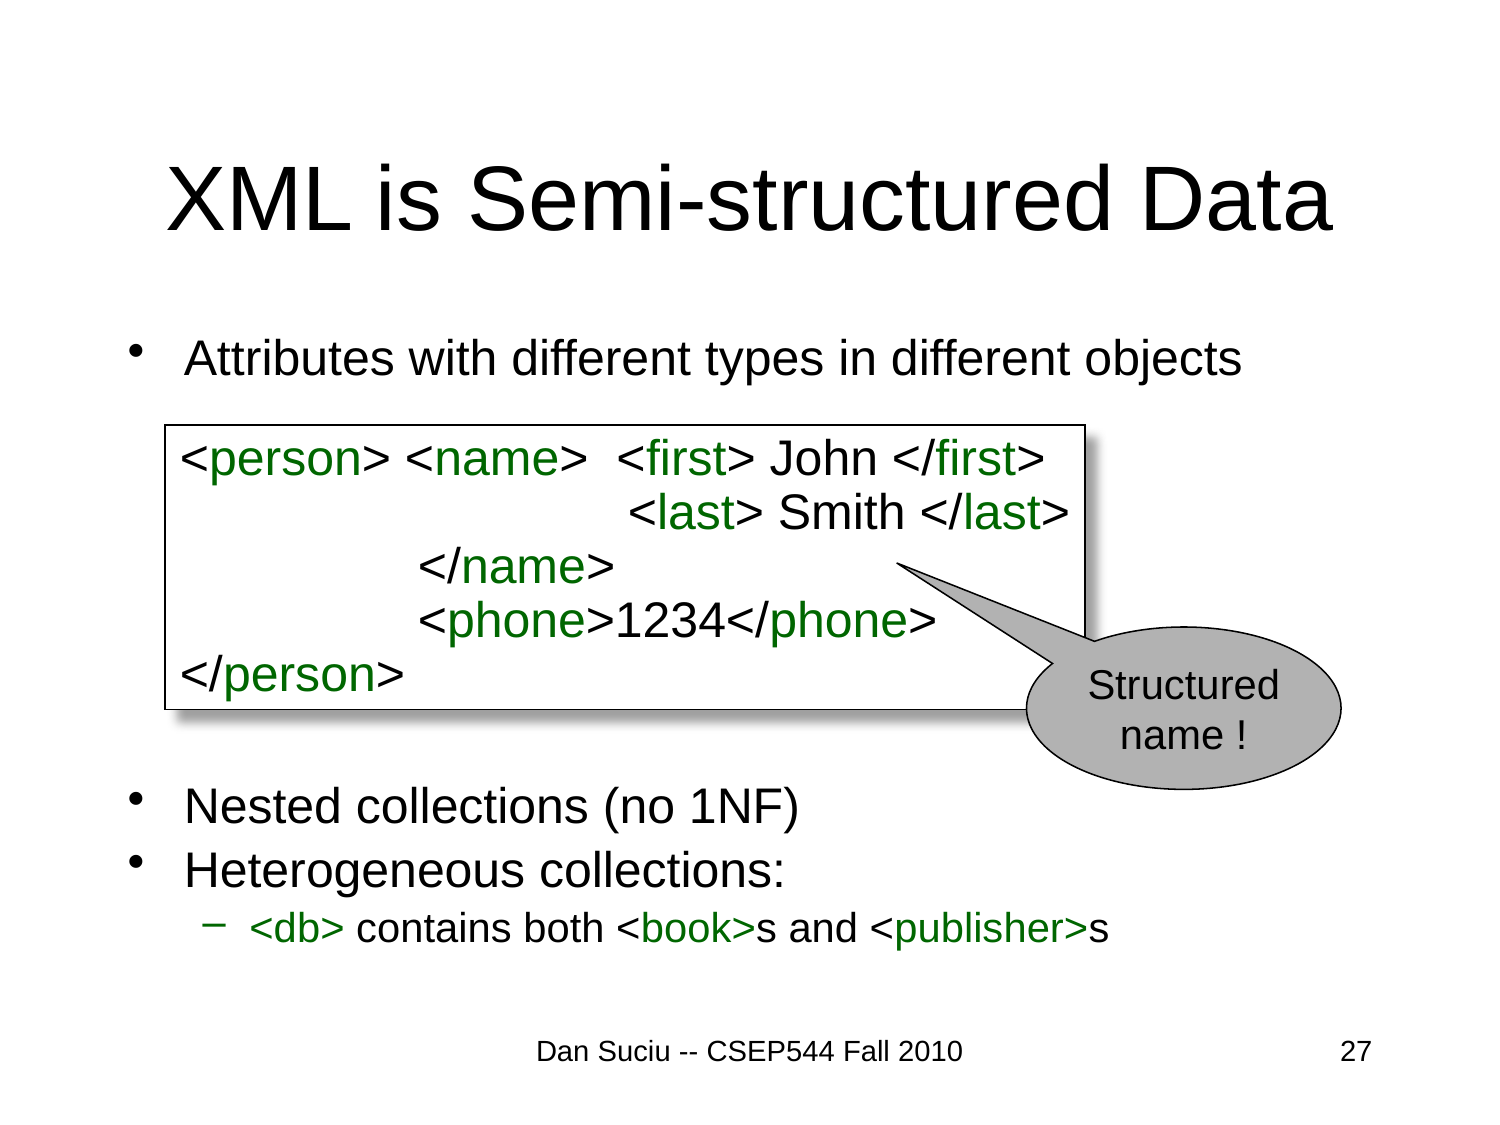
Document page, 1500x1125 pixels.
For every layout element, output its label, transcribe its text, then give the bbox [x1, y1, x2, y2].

title XML is Semi-structured Data [112, 99, 1388, 288]
text_box <person> <name> <first> John </first> <last> Smith </last> </name> <phone>1234</phone> </person> [165, 424, 1086, 710]
footer Dan Suciu -- CSEP544 Fall 2010 [512, 1024, 988, 1101]
slide_number 27 [1074, 1024, 1388, 1101]
list Attributes with different types in different objects Nested collections (no 1NF) Heterogeneous collections: <db> contains both <book>s and <publisher>s [112, 324, 1388, 1001]
text_box Structured name ! [896, 562, 1342, 790]
